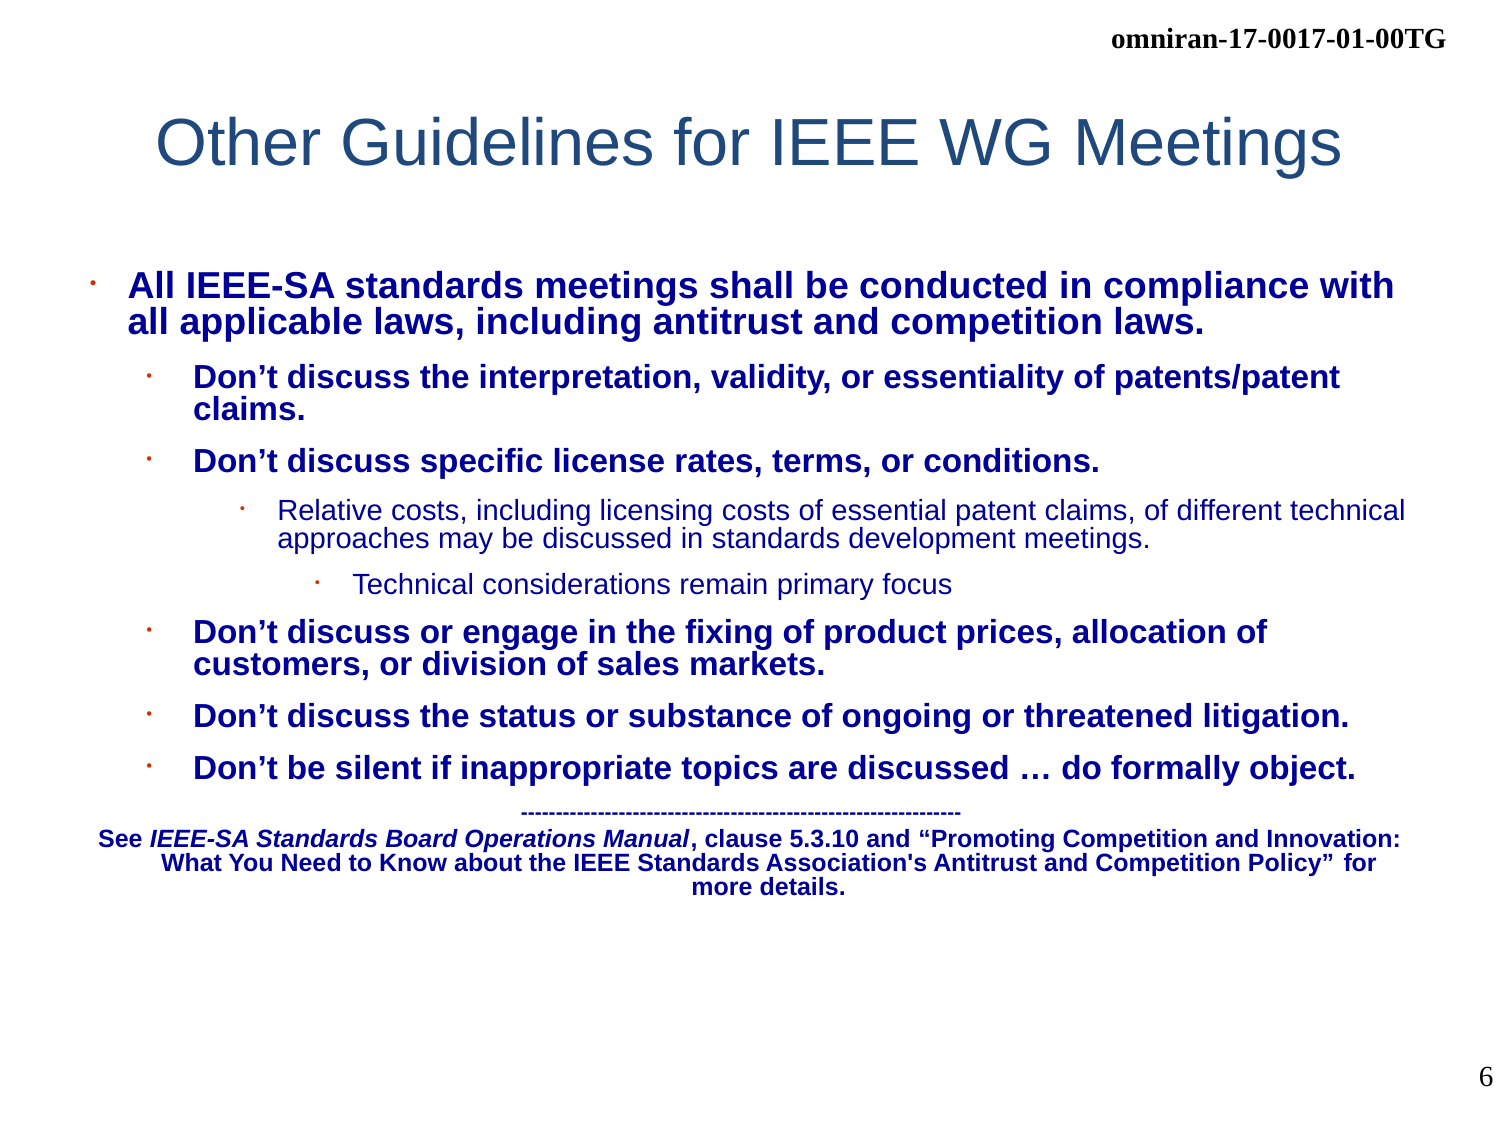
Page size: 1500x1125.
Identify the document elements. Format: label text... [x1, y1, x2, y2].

text_box [87, 37, 1438, 163]
title Other Guidelines for IEEE WG Meetings [75, 45, 1425, 233]
list All IEEE-SA standards meetings shall be conducted in compliance with all applicable laws, including antitrust and competition laws. Don’t discuss the interpretation, validity, or essentiality of patents/patent claims. Don’t discuss specific license rates, terms, or conditions. Relative costs, including licensing costs of essential patent claims, of different technical approaches may be discussed in standards development meetings. Technical considerations remain primary focus Don’t discuss or engage in the fixing of product prices, allocation of customers, or division of sales markets. Don’t discuss the status or substance of ongoing or threatened litigation. Don’t be silent if inappropriate topics are discussed … do formally object. --------------------------------------------------------------- See IEEE-SA Standards Board Operations Manual, clause 5.3.10 and “Promoting Competition and Innovation: What You Need to Know about the IEEE Standards Association's Antitrust and Competition Policy” for more details. [75, 262, 1425, 988]
